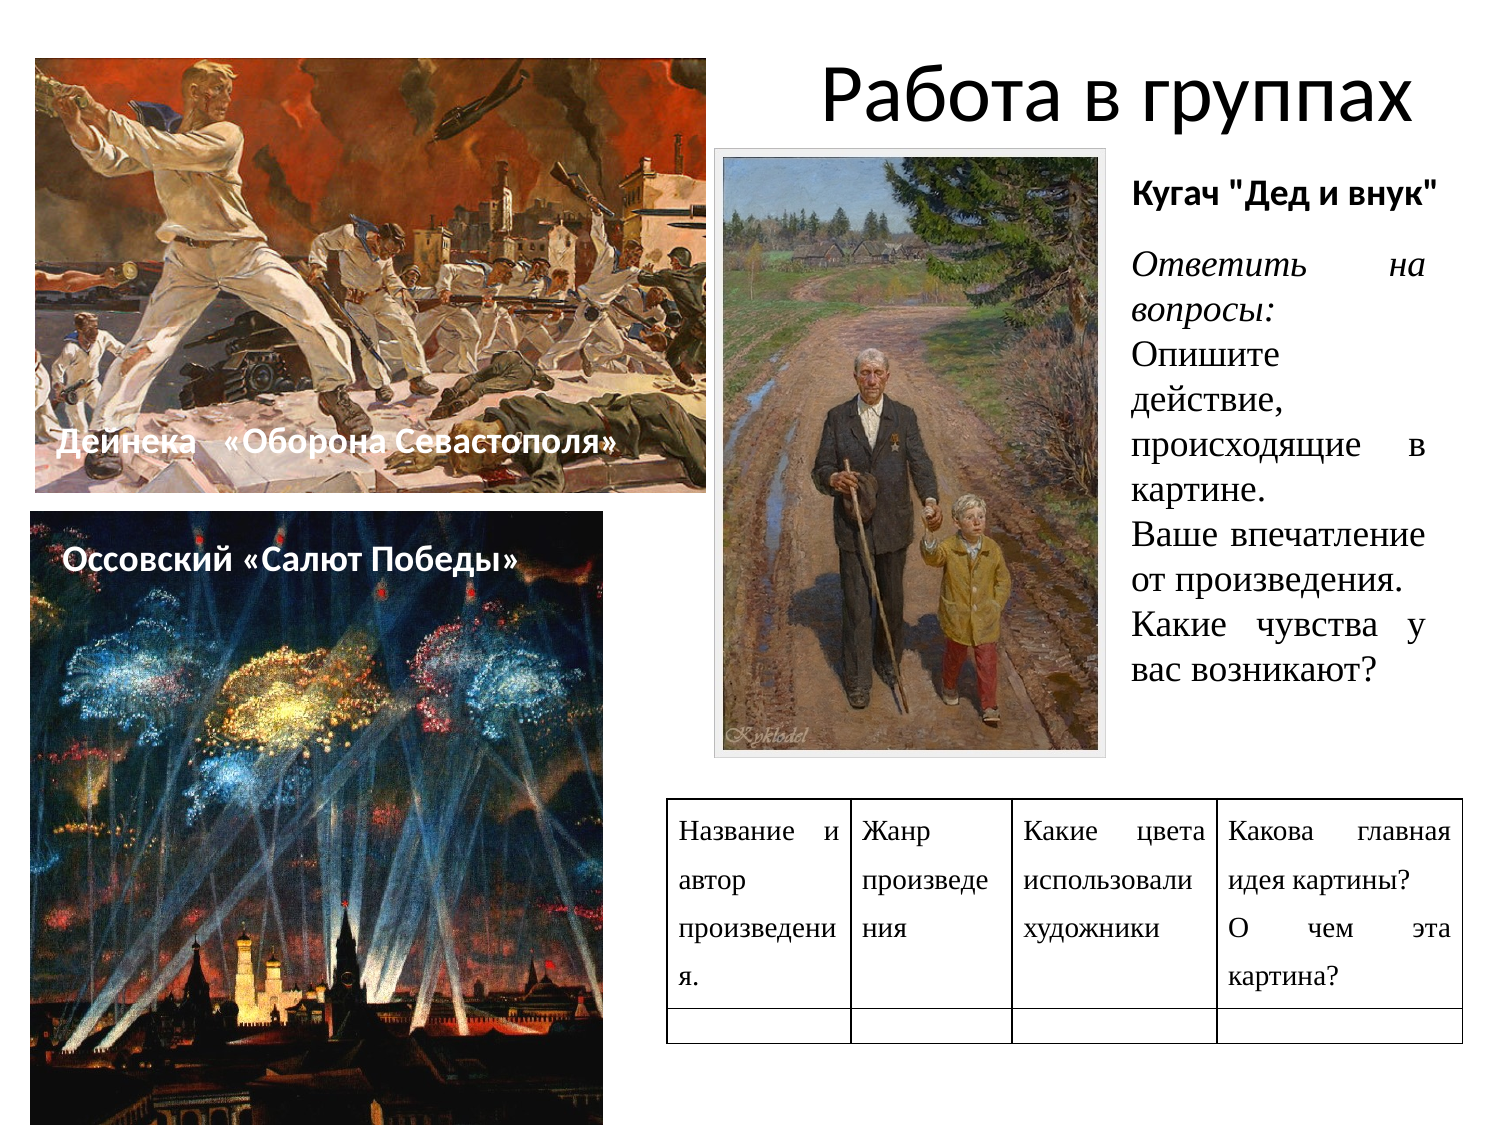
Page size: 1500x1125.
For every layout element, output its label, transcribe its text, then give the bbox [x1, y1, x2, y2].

table_header Какова главная идея картины? О чем эта картина? [1218, 800, 1462, 1008]
text_box Ответить на вопросы: Опишите действие, происходящие в картине. Ваше впечатление от произведения. Какие чувства у вас возникают? [1116, 231, 1441, 697]
title Работа в группах [768, 30, 1467, 146]
picture [34, 58, 706, 493]
table_header Жанр произведения [852, 800, 1011, 1008]
table_cell [668, 1009, 850, 1043]
table_cell [1218, 1009, 1462, 1043]
table_header Название и автор произведения. [668, 800, 850, 1008]
table_cell [852, 1009, 1011, 1043]
text_box Кугач "Дед и внук" [1117, 160, 1500, 221]
picture [714, 148, 1106, 758]
table_cell [1013, 1009, 1216, 1043]
picture [30, 511, 603, 1125]
table_header Какие цвета использовали художники [1013, 800, 1216, 1008]
